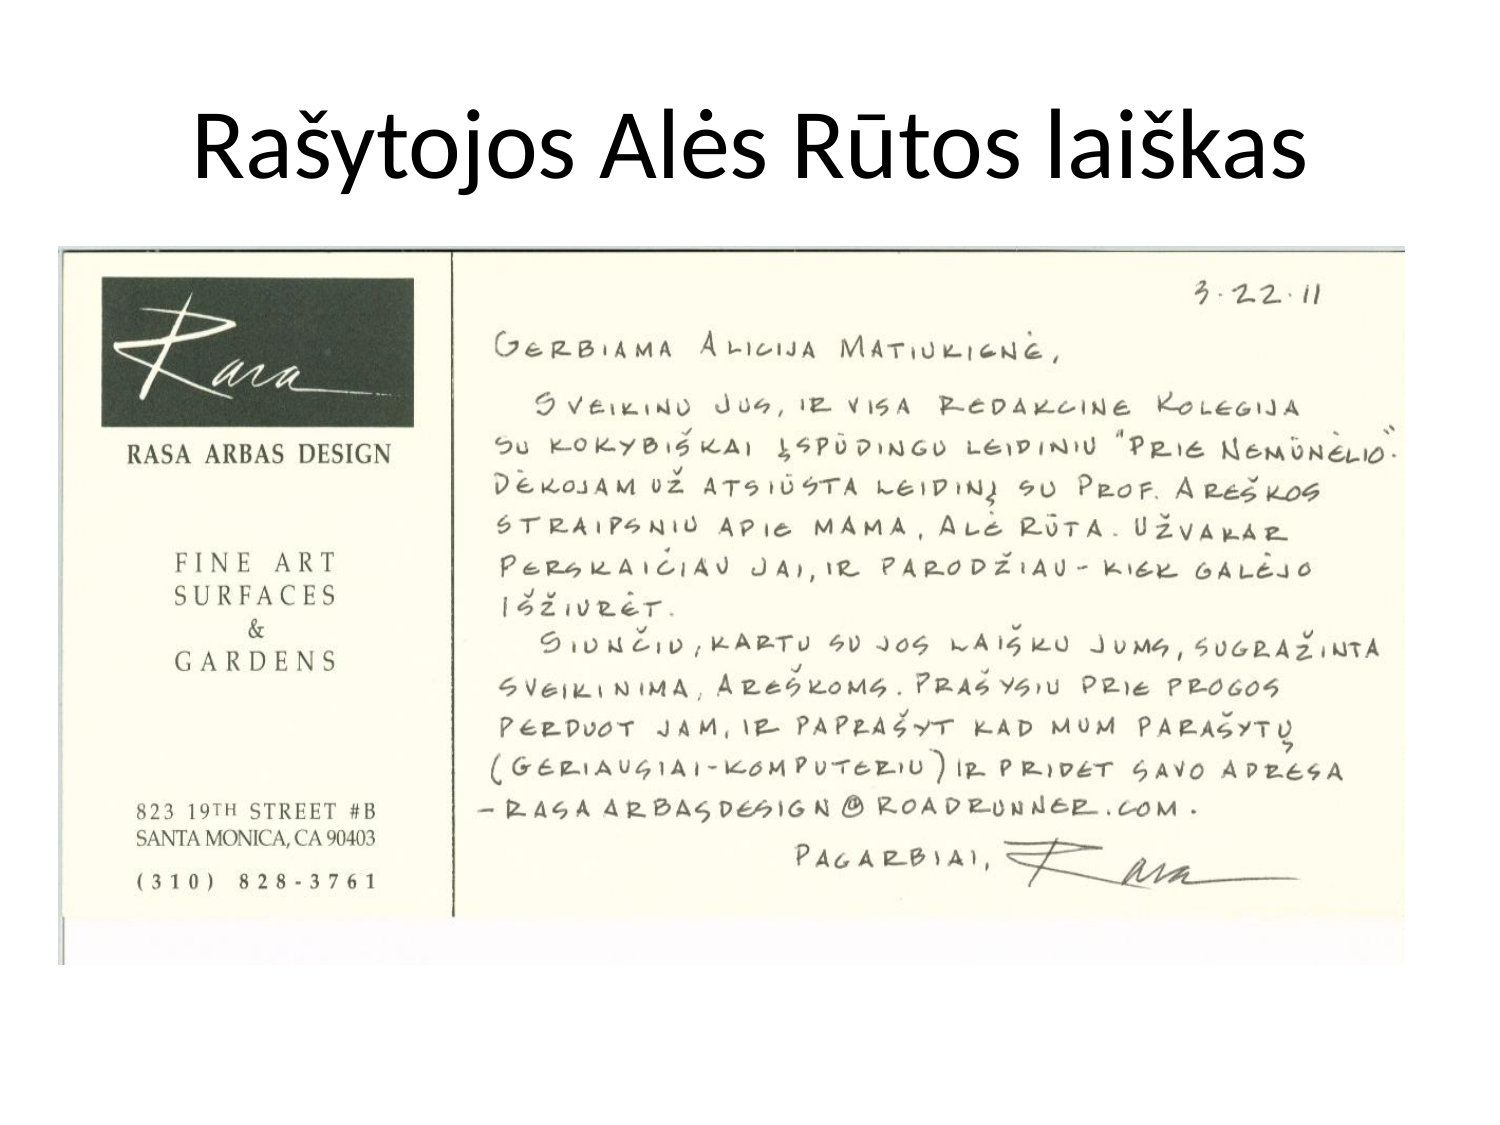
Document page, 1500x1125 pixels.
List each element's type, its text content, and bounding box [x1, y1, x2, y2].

title Rašytojos Alės Rūtos laiškas [75, 45, 1425, 233]
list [58, 245, 1405, 966]
